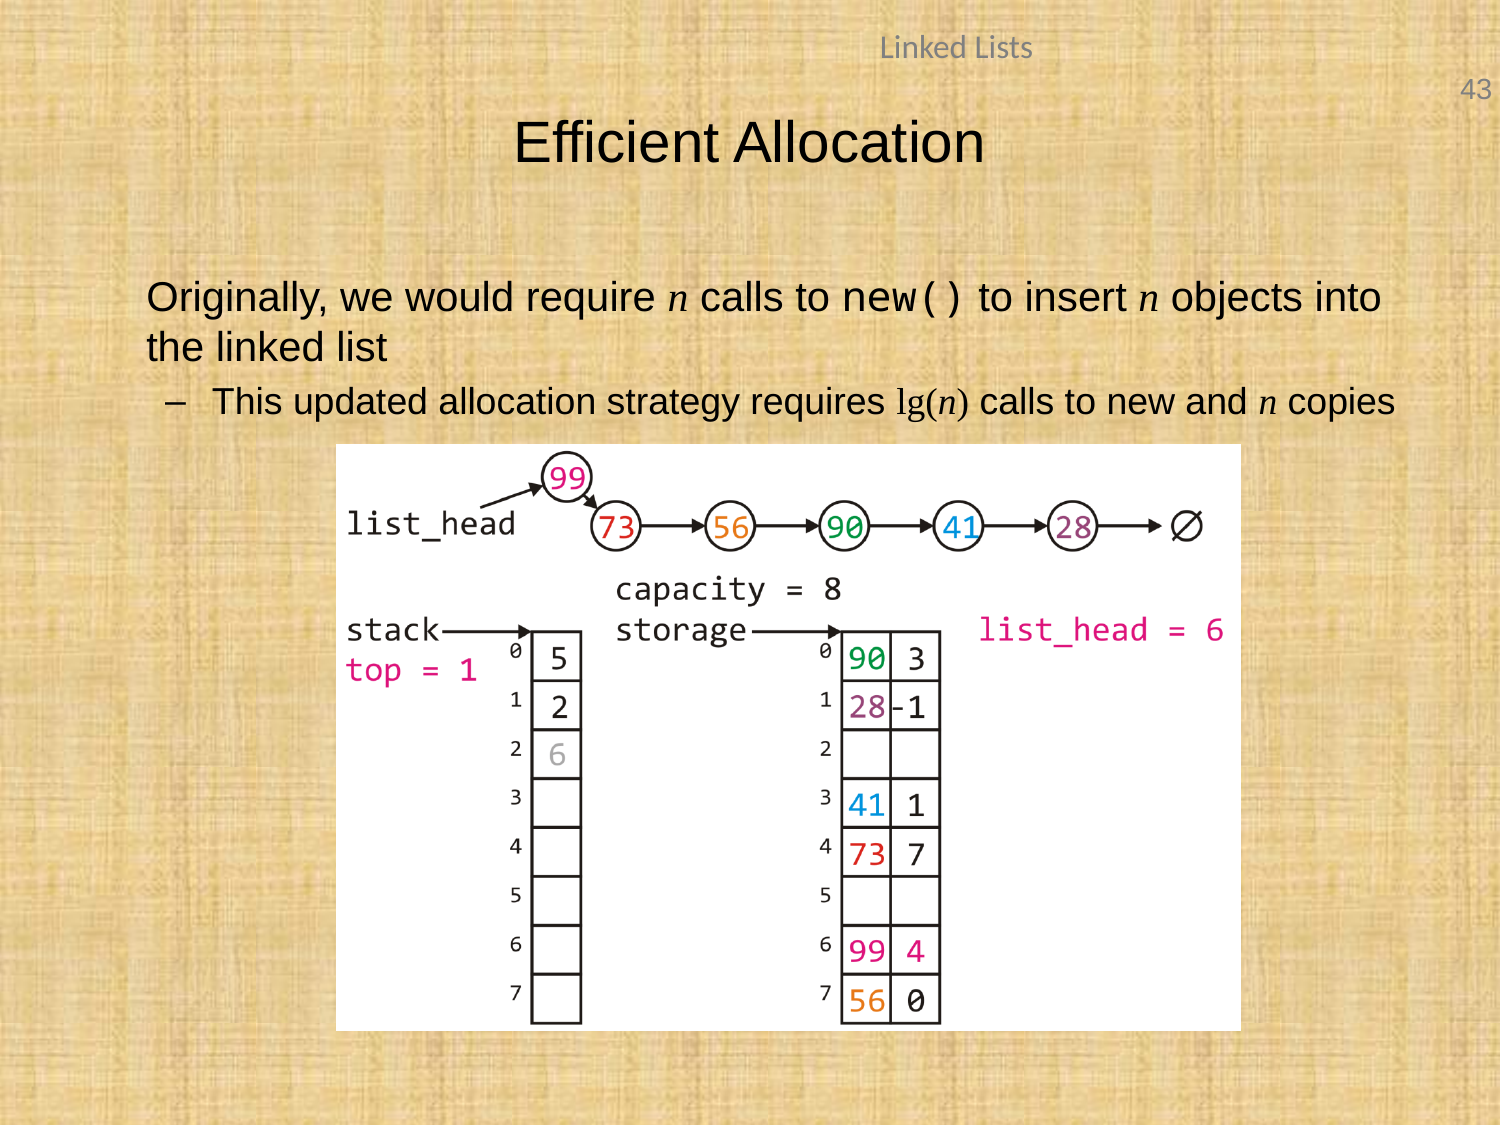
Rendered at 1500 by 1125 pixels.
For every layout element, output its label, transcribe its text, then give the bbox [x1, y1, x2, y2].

picture [0, 0, 1500, 1125]
list Originally, we would require n calls to new() to insert n objects into the linked list This updated allocation strategy requires lg(n) calls to new and n copies [74, 262, 1426, 1006]
title Efficient Allocation [74, 44, 1426, 233]
